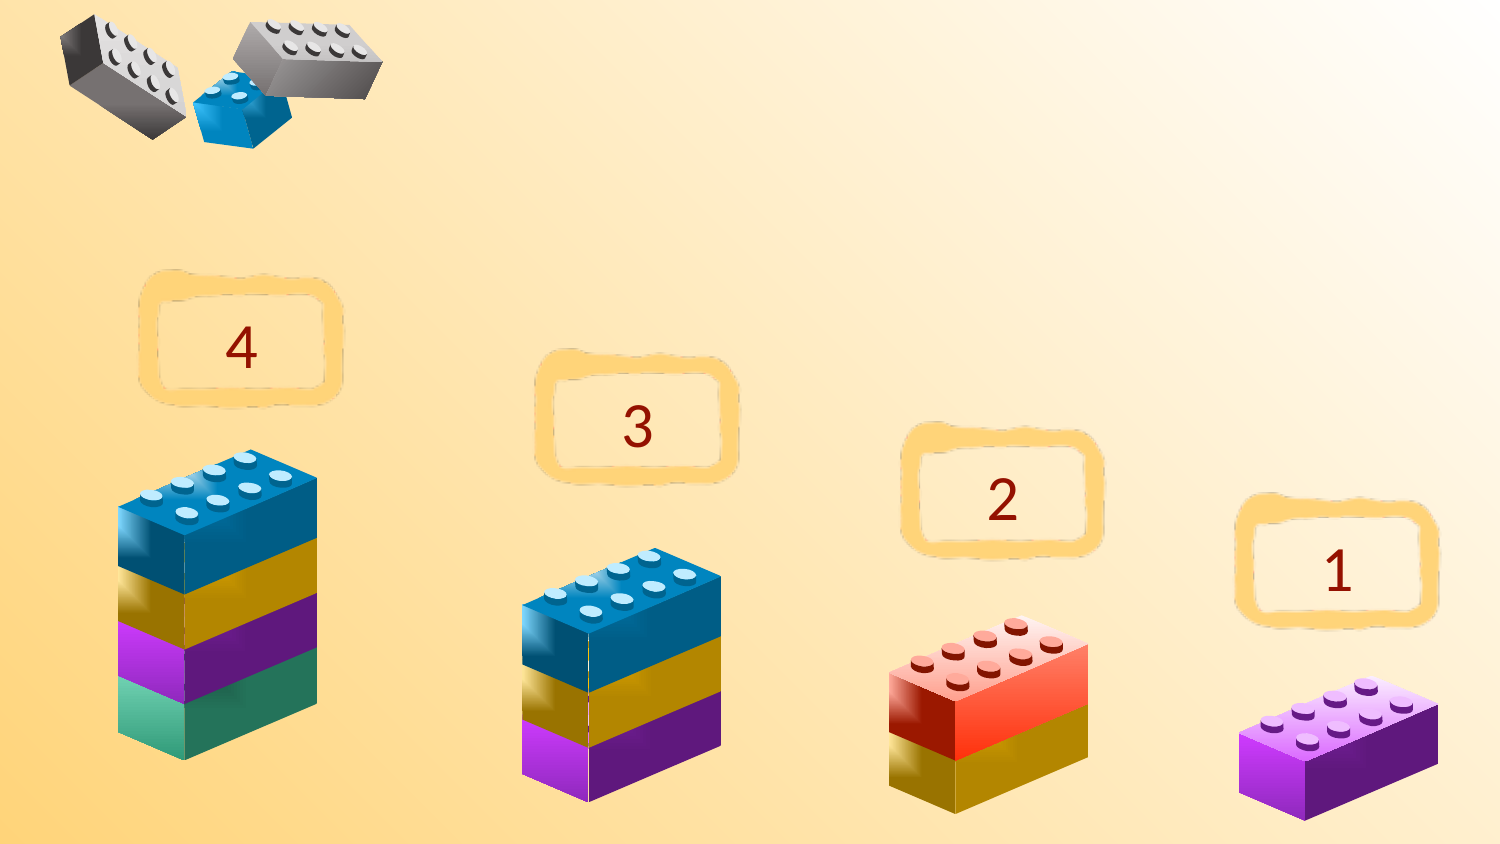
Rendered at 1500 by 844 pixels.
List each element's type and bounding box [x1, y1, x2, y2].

text_box [224, 0, 391, 135]
text_box [888, 416, 1119, 574]
text_box [888, 615, 1089, 815]
text_box [117, 449, 318, 761]
text_box [43, 0, 204, 162]
text_box [522, 547, 722, 803]
text_box [127, 264, 358, 422]
text_box [1223, 486, 1454, 645]
text_box [209, 58, 298, 162]
text_box [523, 343, 754, 501]
text_box [1238, 675, 1439, 821]
